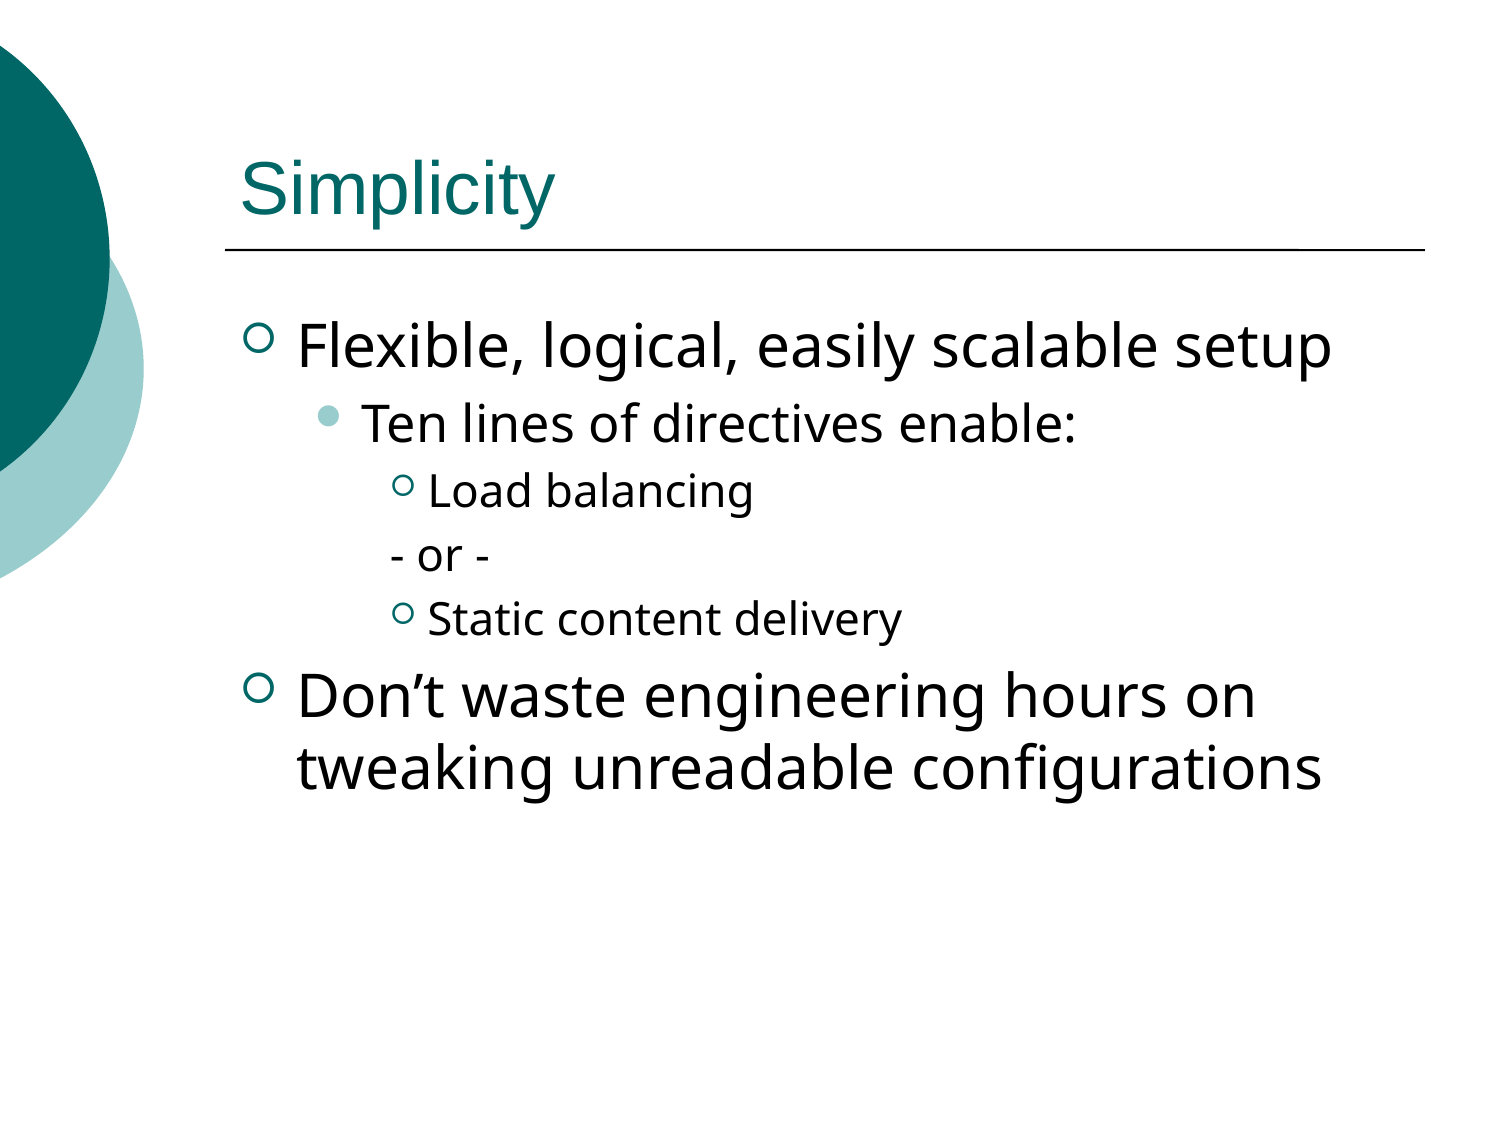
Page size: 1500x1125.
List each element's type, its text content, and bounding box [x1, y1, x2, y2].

title Simplicity [224, 49, 1425, 238]
list Flexible, logical, easily scalable setup Ten lines of directives enable: Load balancing - or - Static content delivery Don’t waste engineering hours on tweaking unreadable configurations [224, 299, 1425, 975]
